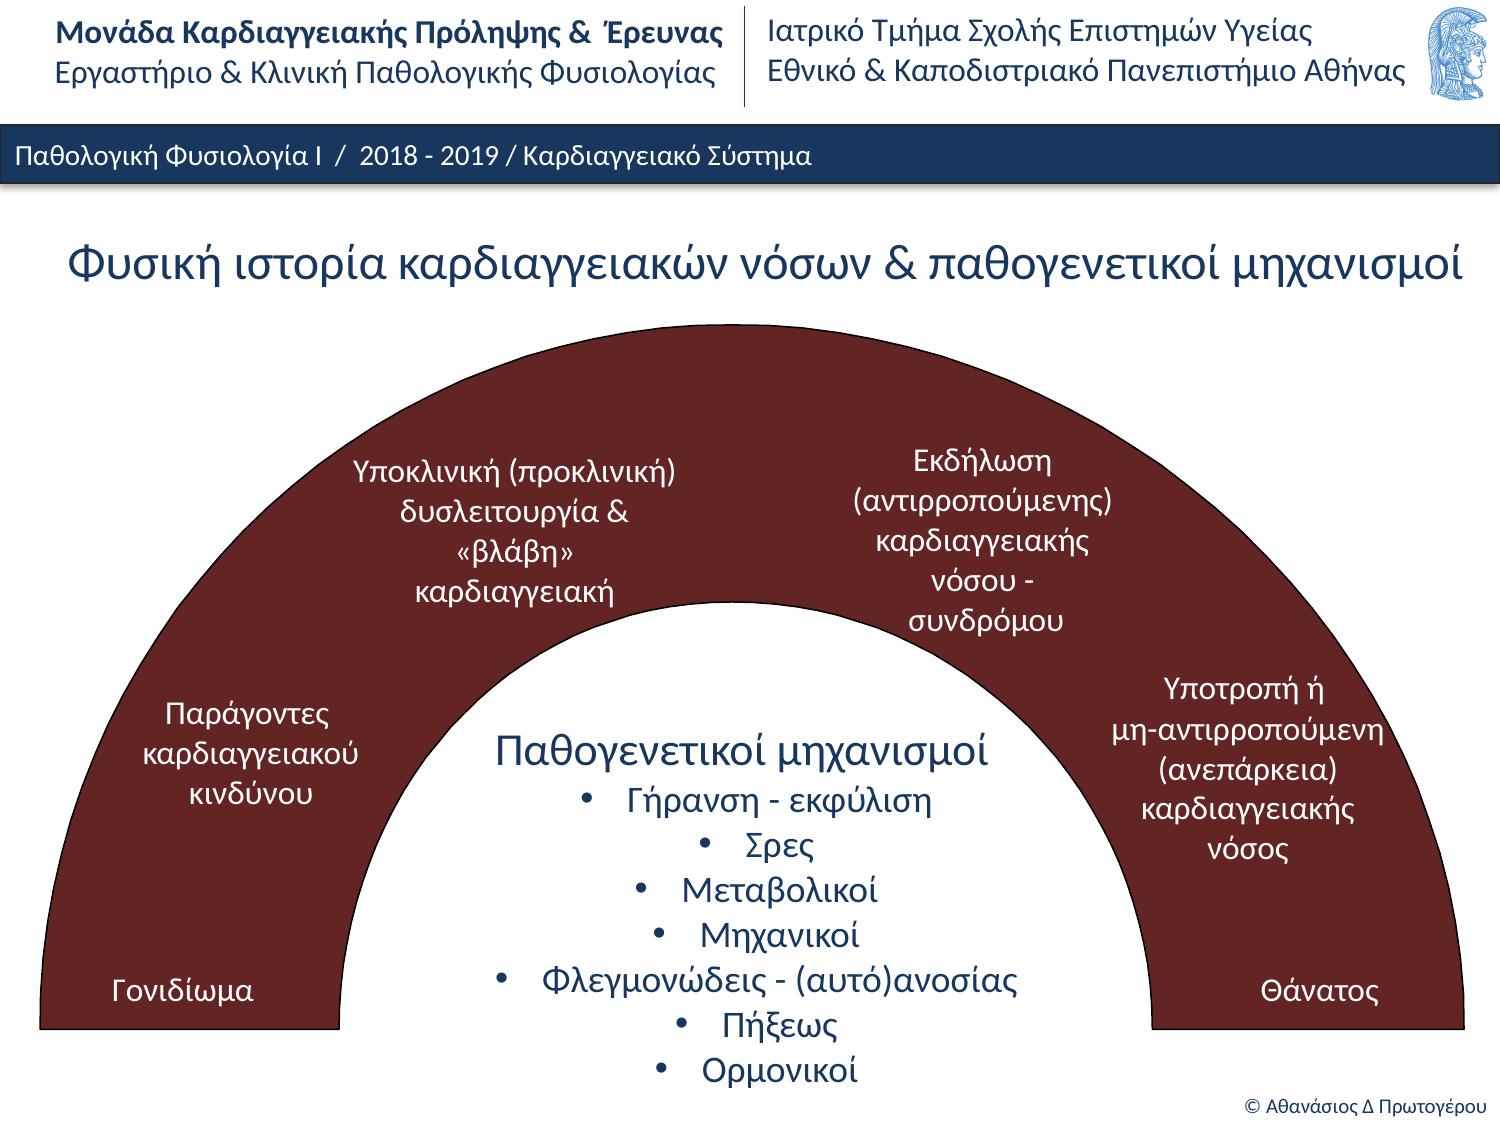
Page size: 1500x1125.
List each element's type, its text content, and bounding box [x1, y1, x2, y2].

text_box Γονιδίωμα [97, 961, 269, 1016]
text_box [40, 450, 535, 1030]
text_box [1123, 747, 1465, 1030]
text_box Παθολογική Φυσιολογία Ι / 2018 - 2019 / Καρδιαγγειακό Σύστημα [0, 124, 1500, 184]
text_box Υποτροπή ή μη-αντιρροπούμενη (ανεπάρκεια) καρδιαγγειακής νόσος [1096, 659, 1400, 874]
text_box [917, 444, 1350, 817]
text_box Μονάδα Καρδιαγγειακής Πρόληψης & Έρευνας Εργαστήριο & Κλινική Παθολογικής Φυσιολογίας [38, 3, 739, 98]
text_box [350, 324, 1109, 615]
text_box Ιατρικό Τμήμα Σχολής Επιστημών Υγείας Εθνικό & Καποδιστριακό Πανεπιστήμιο Αθήνας [752, 0, 1422, 96]
text_box Εκδήλωση (αντιρροπούμενης) καρδιαγγειακής νόσου - συνδρόμου [837, 431, 1129, 646]
text_box © Αθανάσιος Δ Πρωτογέρου [1229, 1085, 1500, 1125]
text_box Παράγοντες καρδιαγγειακού κινδύνου [127, 683, 375, 819]
text_box Υποκλινική (προκλινική) δυσλειτουργία & «βλάβη» καρδιαγγειακή [338, 442, 692, 657]
text_box Παθογενετικοί μηχανισμοί Γήρανση - εκφύλιση Σρες Μεταβολικοί Μηχανικοί Φλεγμονώδεις - (αυτό)ανοσίας Πήξεως Ορμονικοί [480, 712, 1033, 1098]
text_box Φυσική ιστορία καρδιαγγειακών νόσων & παθογενετικοί μηχανισμοί [52, 222, 1480, 298]
picture [1428, 7, 1487, 101]
text_box Θάνατος [1245, 961, 1394, 1016]
